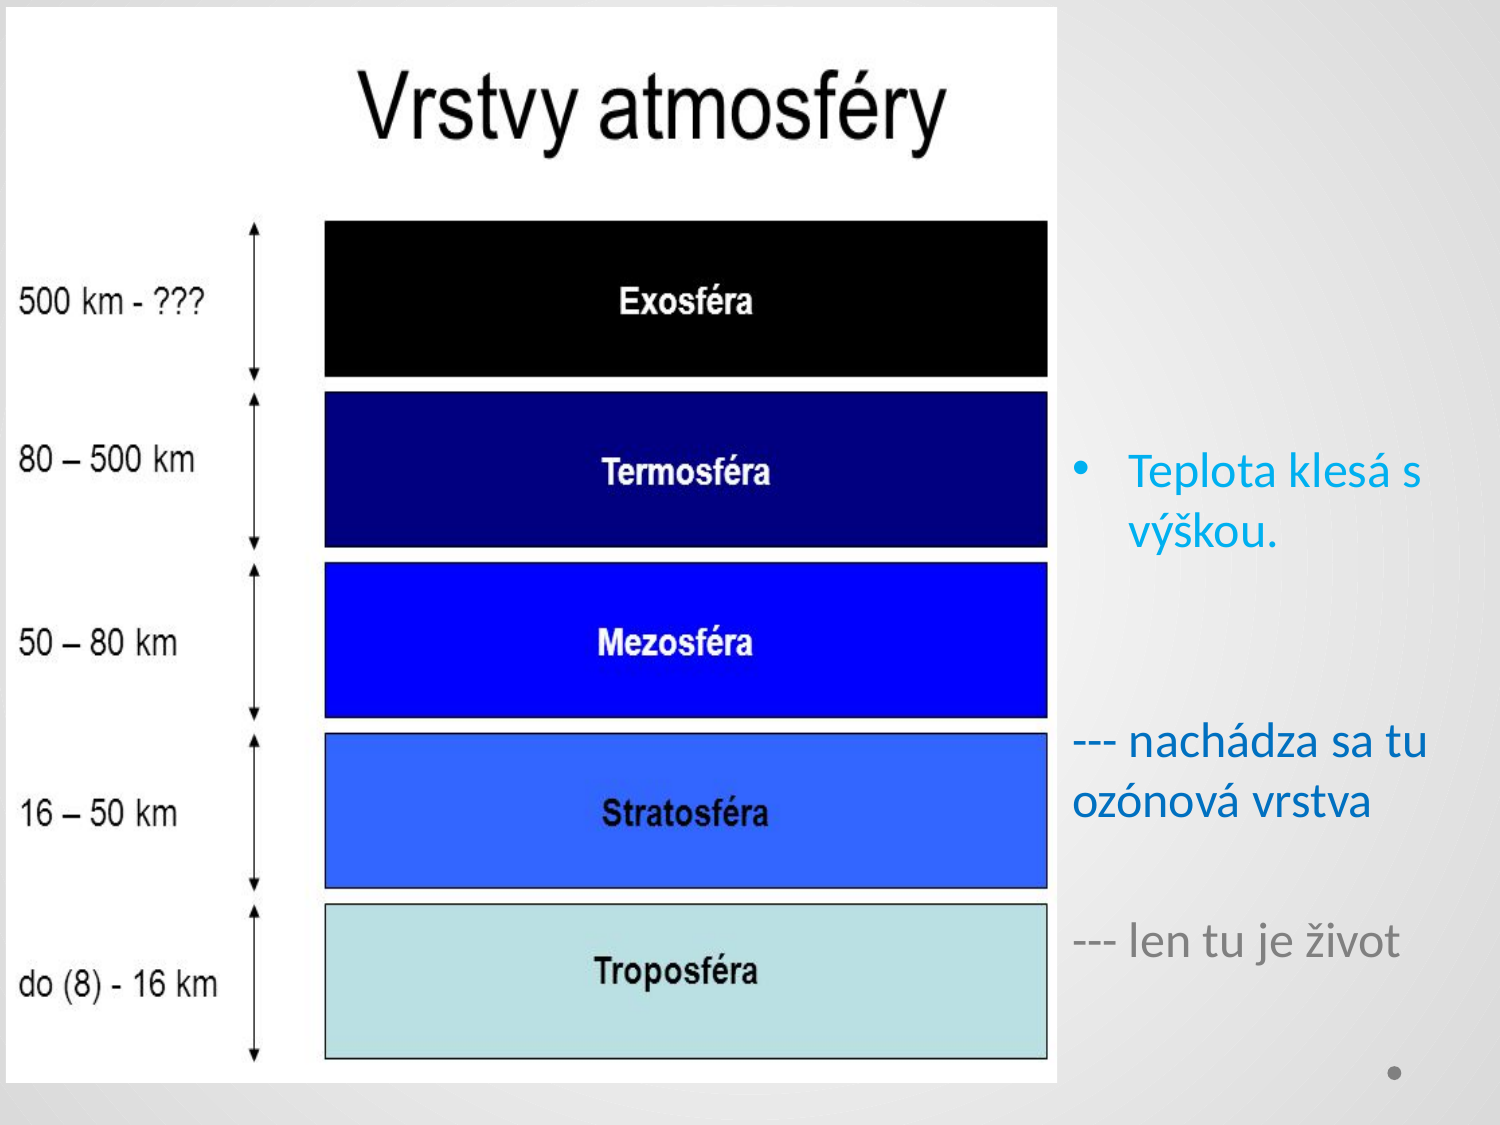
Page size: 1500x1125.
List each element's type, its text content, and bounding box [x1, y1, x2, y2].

picture [5, 7, 1058, 1083]
list Teplota klesá s výškou. --- nachádza sa tu ozónová vrstva --- len tu je život [1057, 219, 1500, 1125]
